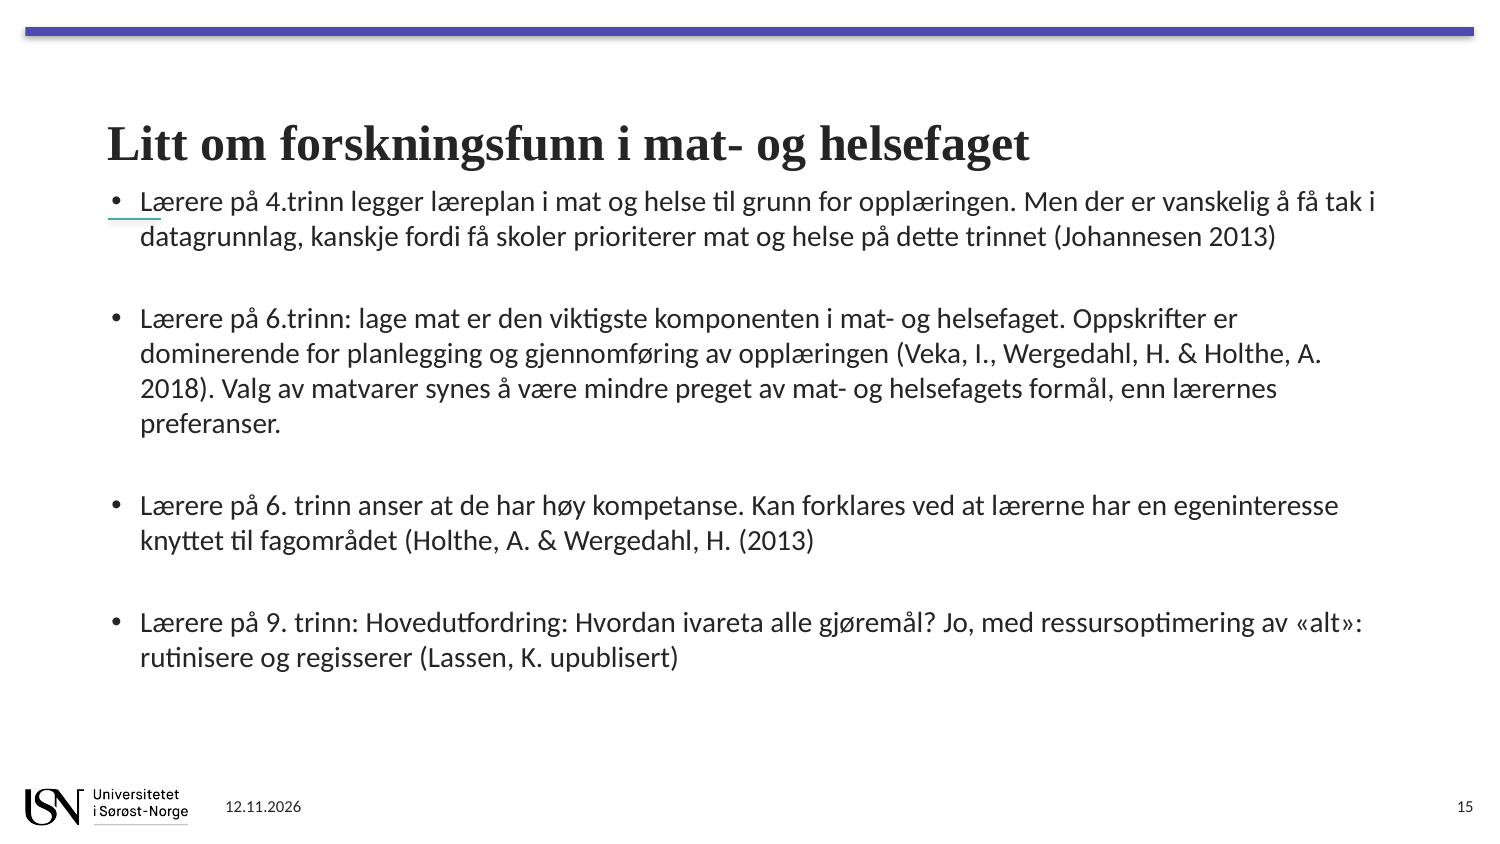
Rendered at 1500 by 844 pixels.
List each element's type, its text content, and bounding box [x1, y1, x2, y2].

picture [3, 766, 210, 844]
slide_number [224, 793, 497, 820]
slide_number 15 [1123, 793, 1474, 820]
title Litt om forskningsfunn i mat- og helsefaget [107, 70, 1414, 182]
list Lærere på 4.trinn legger læreplan i mat og helse til grunn for opplæringen. Men der er vanskelig å få tak i datagrunnlag, kanskje fordi få skoler prioriterer mat og helse på dette trinnet (Johannesen 2013) Lærere på 6.trinn: lage mat er den viktigste komponenten i mat- og helsefaget. Oppskrifter er dominerende for planlegging og gjennomføring av opplæringen (Veka, I., Wergedahl, H. & Holthe, A. 2018). Valg av matvarer synes å være mindre preget av mat- og helsefagets formål, enn lærernes preferanser. Lærere på 6. trinn anser at de har høy kompetanse. Kan forklares ved at lærerne har en egeninteresse knyttet til fagområdet (Holthe, A. & Wergedahl, H. (2013) Lærere på 9. trinn: Hovedutfordring: Hvordan ivareta alle gjøremål? Jo, med ressursoptimering av «alt»: rutinisere og regisserer (Lassen, K. upublisert) [96, 182, 1414, 782]
